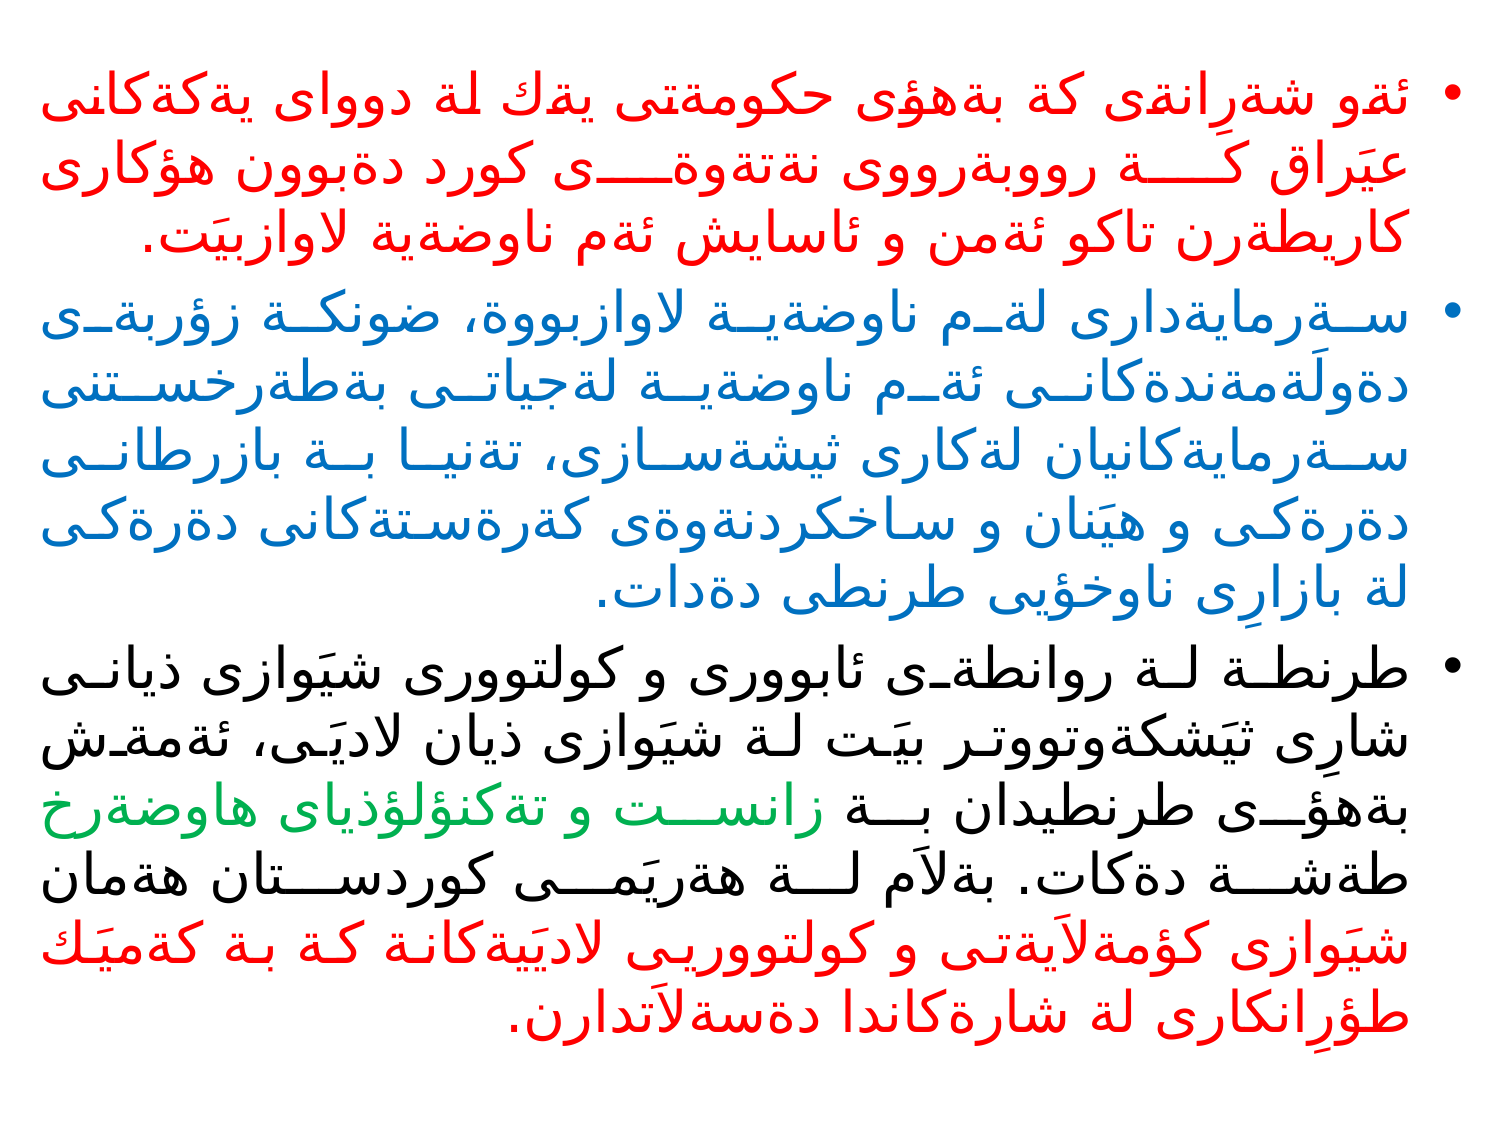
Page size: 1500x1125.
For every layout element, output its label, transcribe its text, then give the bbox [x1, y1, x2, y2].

list ئةو شةرِانةى كة بةهؤى حكومةتى يةك لة دوواى يةكةكانى عيَراق كة رووبةرووى نةتةوةى كورد دةبوون هؤكارى كاريطةرن تاكو ئةمن و ئاسايش ئةم ناوضةية لاوازبيَت. سةرمايةدارى لةم ناوضةية لاوازبووة، ضونكة زؤربةى دةولَةمةندةكانى ئةم ناوضةية لةجياتى بةطةرخستنى سةرمايةكانيان لةكارى ثيشةسازى، تةنيا بة بازرطانى دةرةكى و هيَنان و ساخكردنةوةى كةرةستةكانى دةرةكى لة بازارِى ناوخؤيى طرنطى دةدات. طرنطة لة روانطةى ئابوورى و كولتوورى شيَوازى ذيانى شارِى ثيَشكةوتووتر بيَت لة شيَوازى ذيان لاديَى، ئةمةش بةهؤى طرنطيدان بة زانست و تةكنؤلؤذياى هاوضةرخ طةشة دةكات. بةلاَم لة هةريَمى كوردستان هةمان شيَوازى كؤمةلاَيةتى و كولتووريى لاديَيةكانة كة بة كةميَك طؤرِانكارى لة شارةكاندا دةسةلاَتدارن. [24, 50, 1475, 1100]
